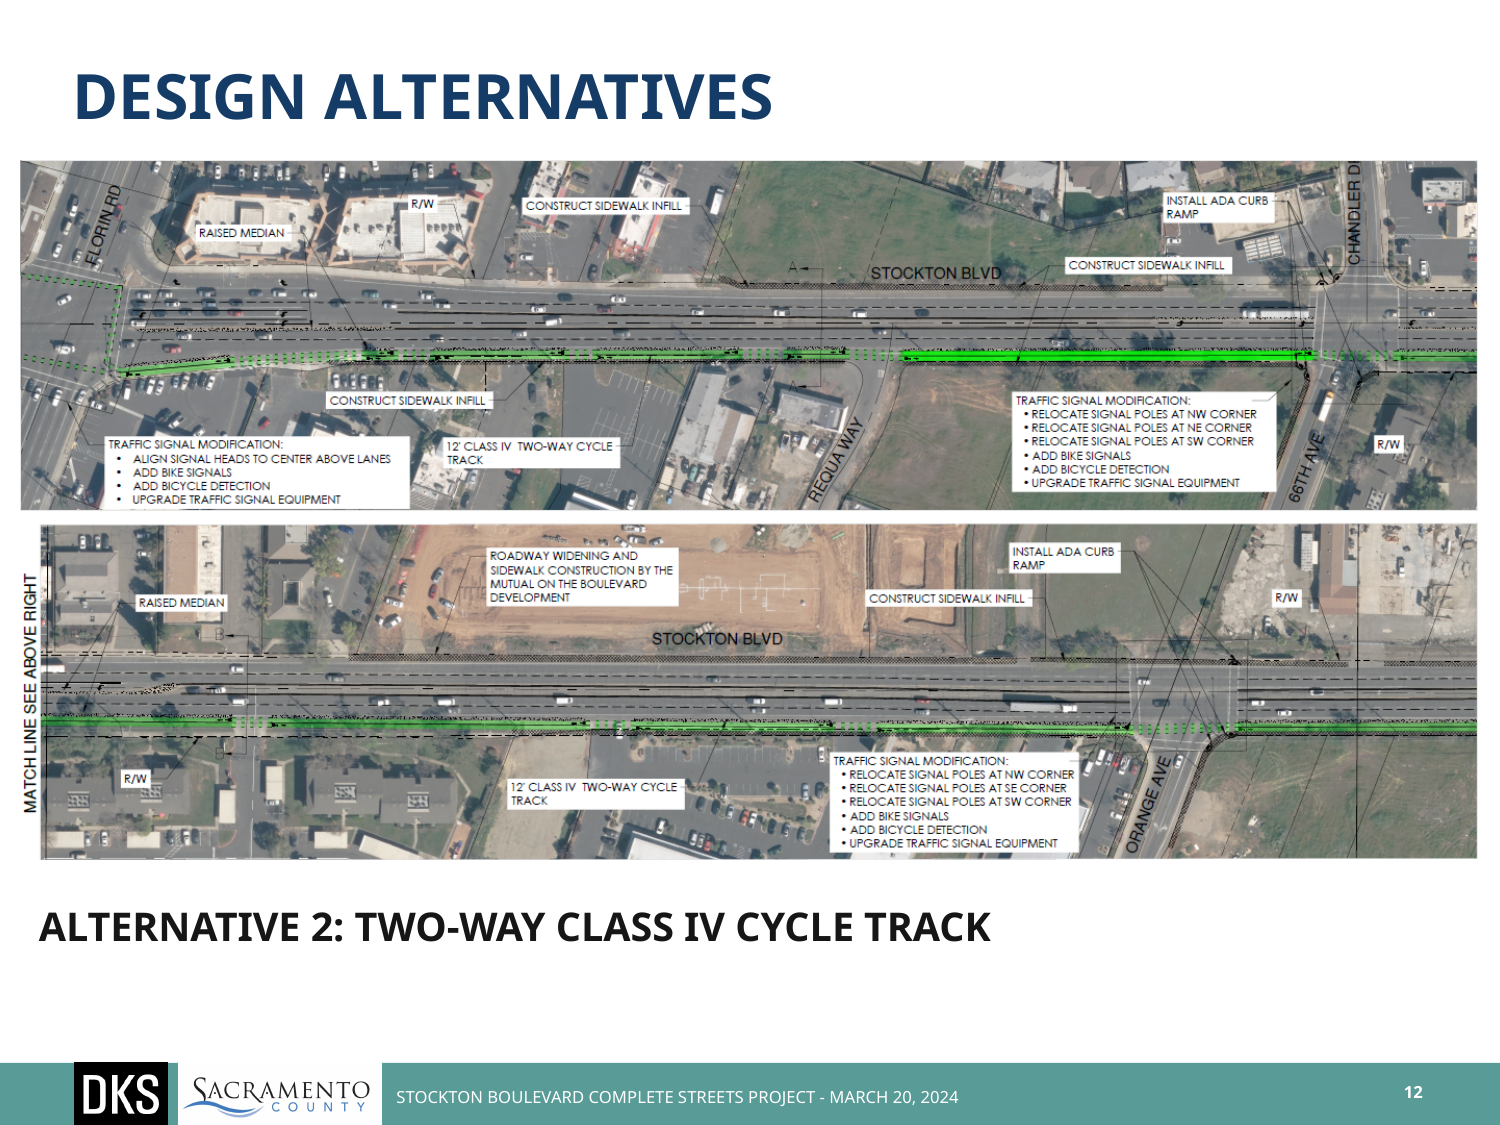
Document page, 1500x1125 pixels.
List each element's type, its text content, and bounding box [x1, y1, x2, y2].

text_box STOCKTON BOULEVARD COMPLETE STREETS PROJECT - MARCH 20, 2024 [385, 1071, 1322, 1125]
picture [74, 1062, 168, 1125]
picture [19, 160, 1481, 861]
list 12 [1344, 1065, 1438, 1120]
list DESIGN ALTERNATIVES [57, 58, 1443, 158]
list ALTERNATIVE 2: TWO-WAY CLASS IV CYCLE TRACK [24, 876, 1438, 969]
picture [177, 1062, 382, 1125]
